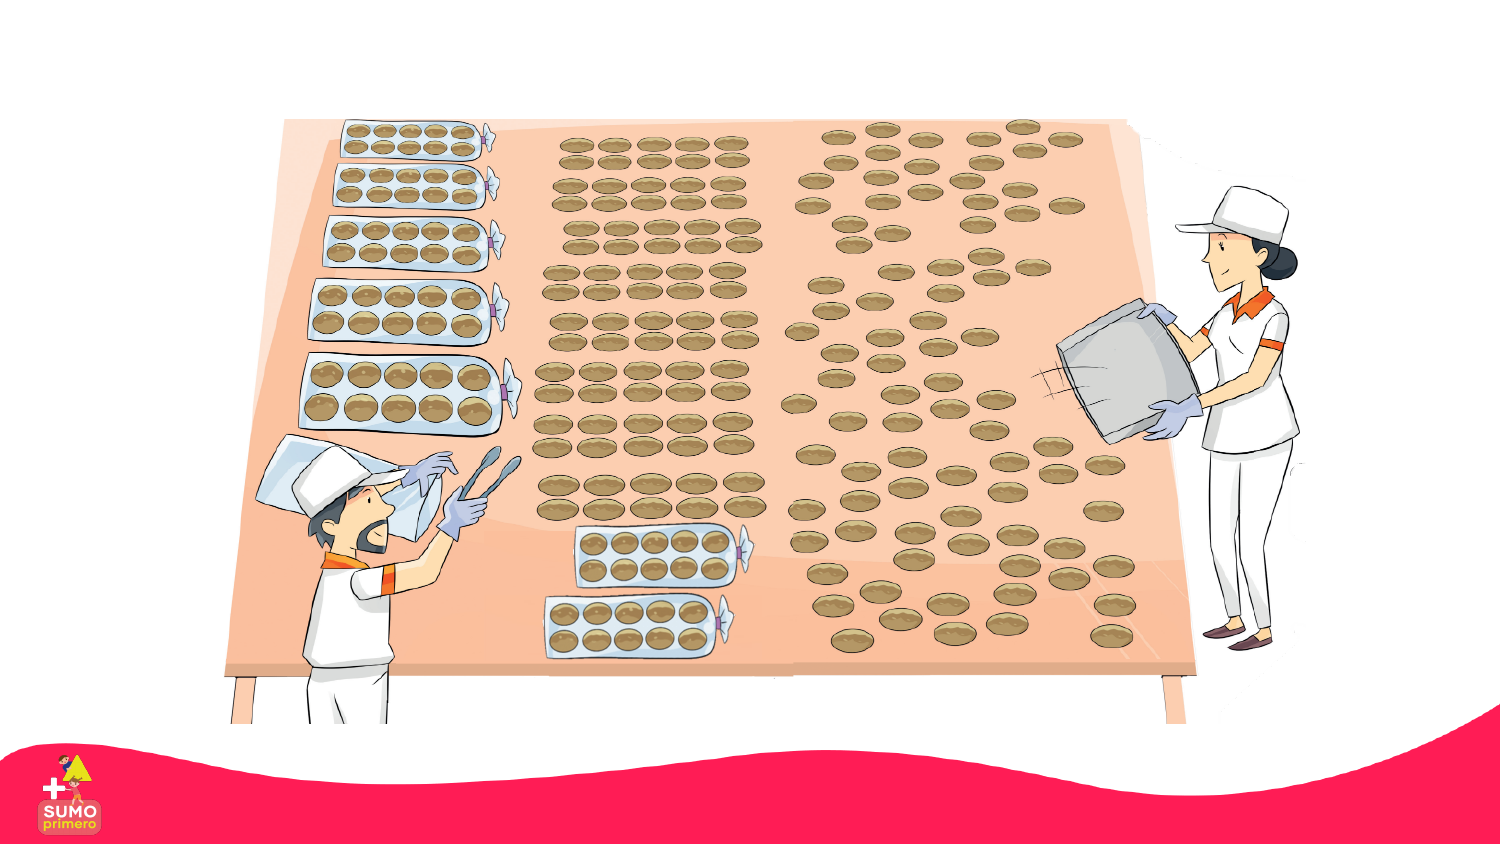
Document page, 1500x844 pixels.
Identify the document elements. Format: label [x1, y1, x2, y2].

text_box [193, 119, 1306, 725]
picture [0, 51, 1500, 844]
